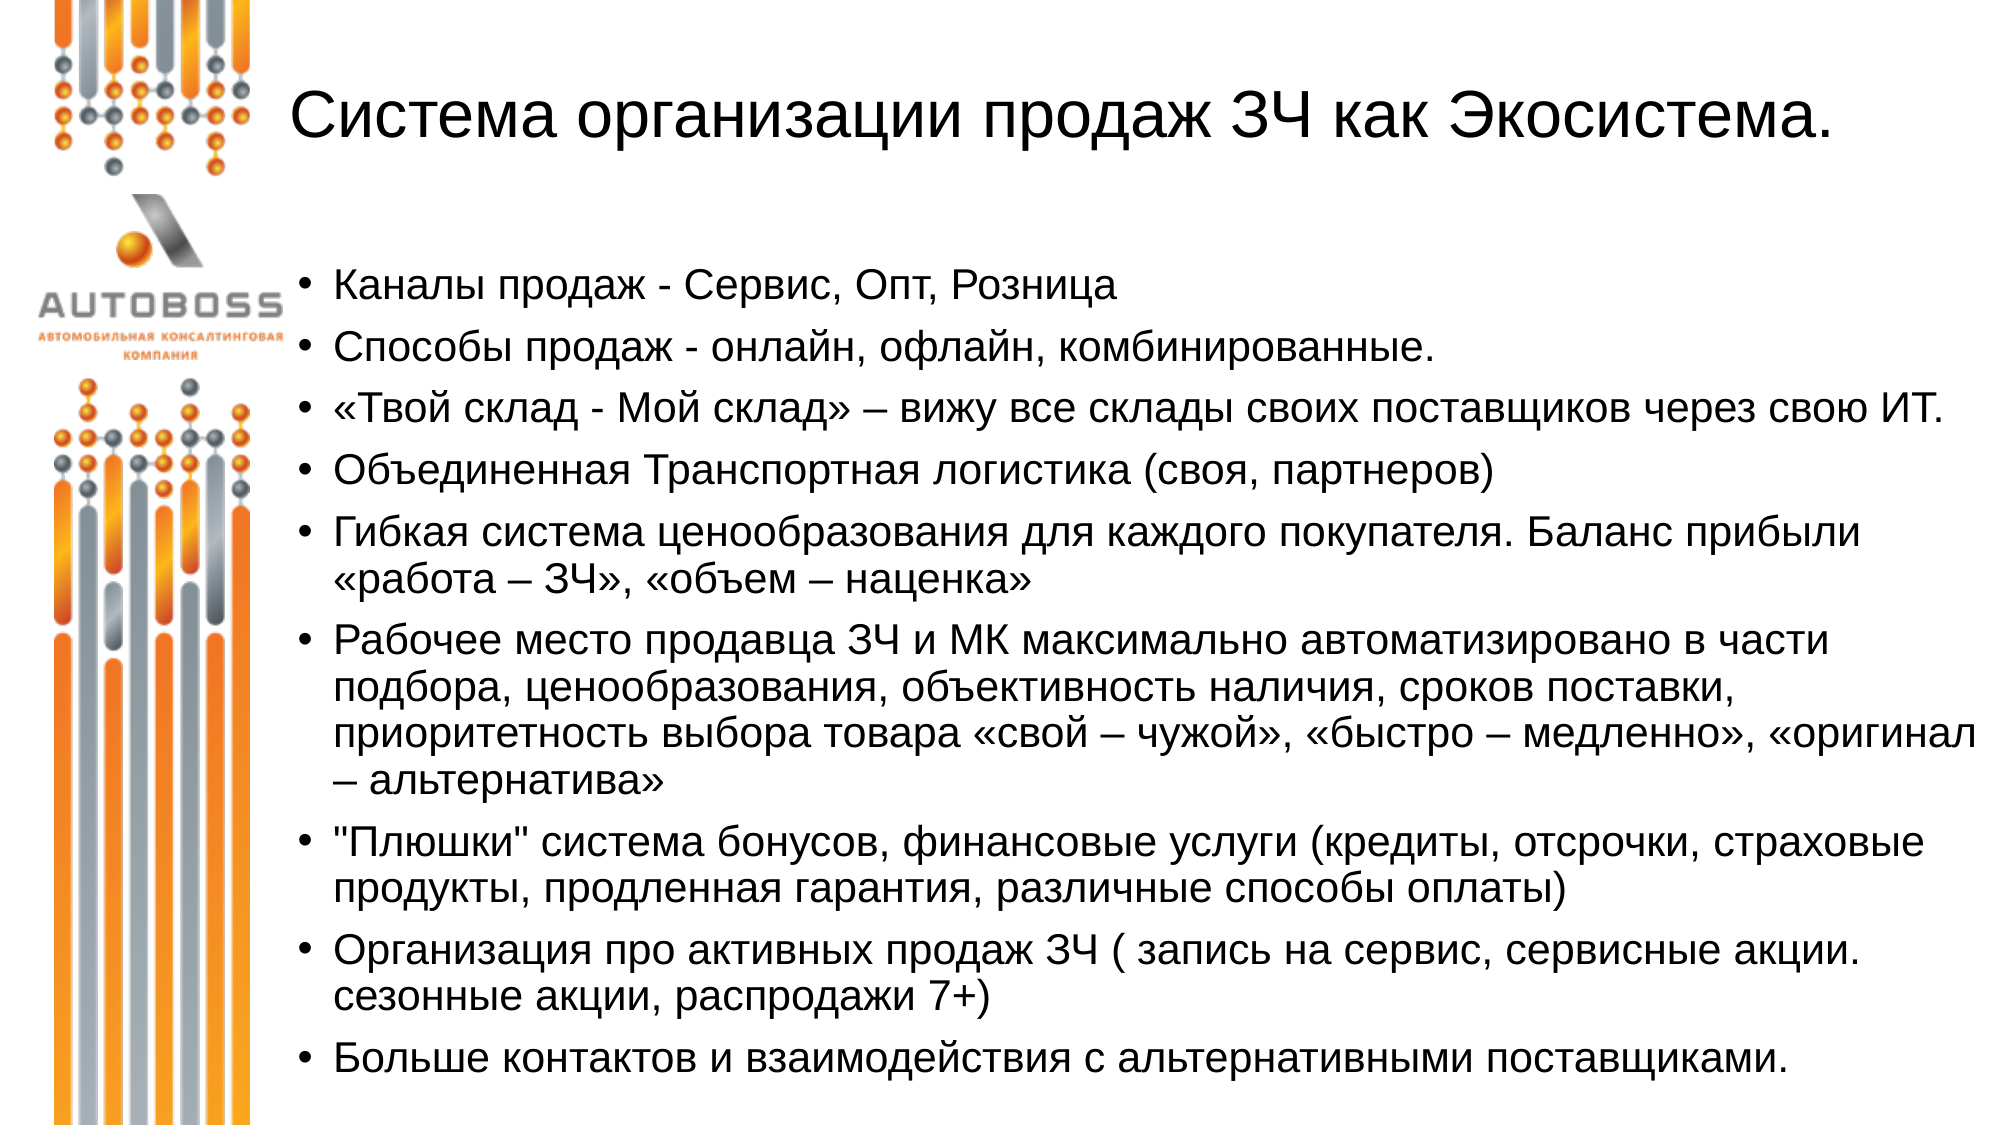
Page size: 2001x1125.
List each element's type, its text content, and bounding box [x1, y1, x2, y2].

picture [54, 374, 250, 1125]
picture [54, 0, 250, 180]
list Каналы продаж - Сервис, Опт, Розница Способы продаж - онлайн, офлайн, комбинированные. «Твой склад - Мой склад» – вижу все склады своих поставщиков через свою ИТ. Объединенная Транспортная логистика (своя, партнеров) Гибкая система ценообразования для каждого покупателя. Баланс прибыли «работа – ЗЧ», «объем – наценка» Рабочее место продавца ЗЧ и МК максимально автоматизировано в части подбора, ценообразования, объективность наличия, сроков поставки, приоритетность выбора товара «свой – чужой», «быстро – медленно», «оригинал – альтернатива» "Плюшки" система бонусов, финансовые услуги (кредиты, отсрочки, страховые продукты, продленная гарантия, различные способы оплаты) Организация про активных продаж ЗЧ ( запись на сервис, сервисные акции. сезонные акции, распродажи 7+) Больше контактов и взаимодействия с альтернативными поставщиками. [282, 254, 1995, 1107]
title Система организации продаж ЗЧ как Экосистема. [263, 7, 1863, 225]
picture [38, 194, 283, 360]
